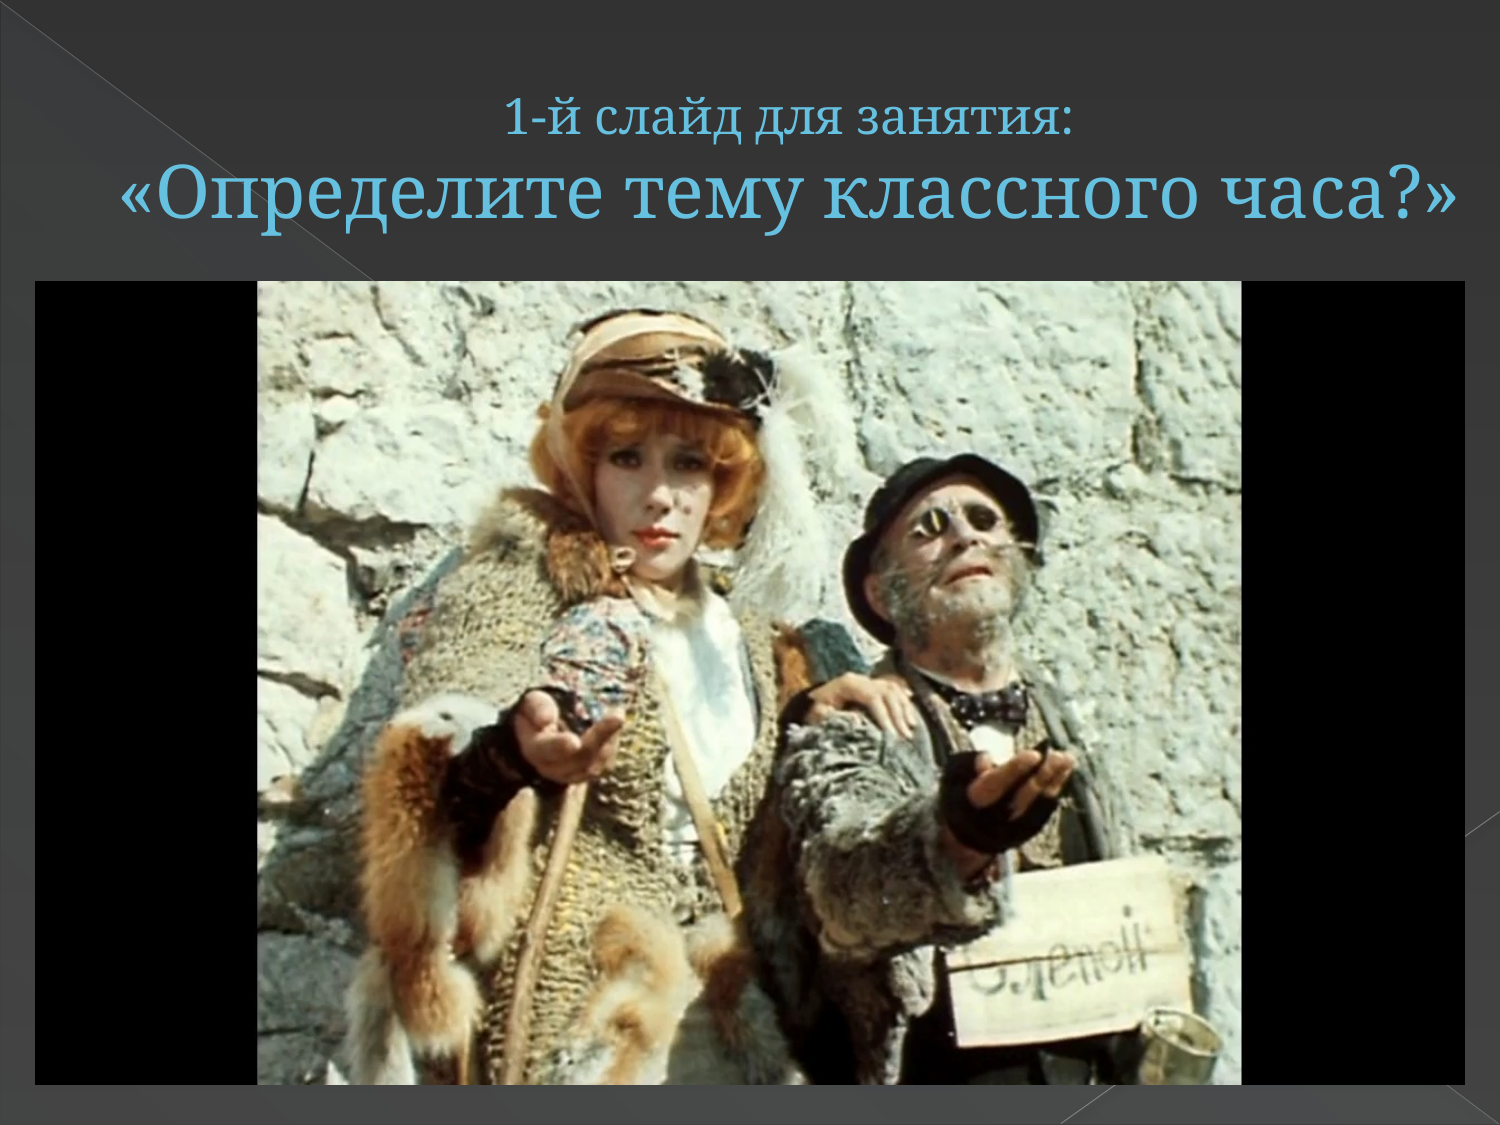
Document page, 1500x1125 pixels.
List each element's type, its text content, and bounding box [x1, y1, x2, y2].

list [34, 280, 1466, 1086]
title 1-й слайд для занятия: «Определите тему классного часа?» [0, 43, 1500, 274]
